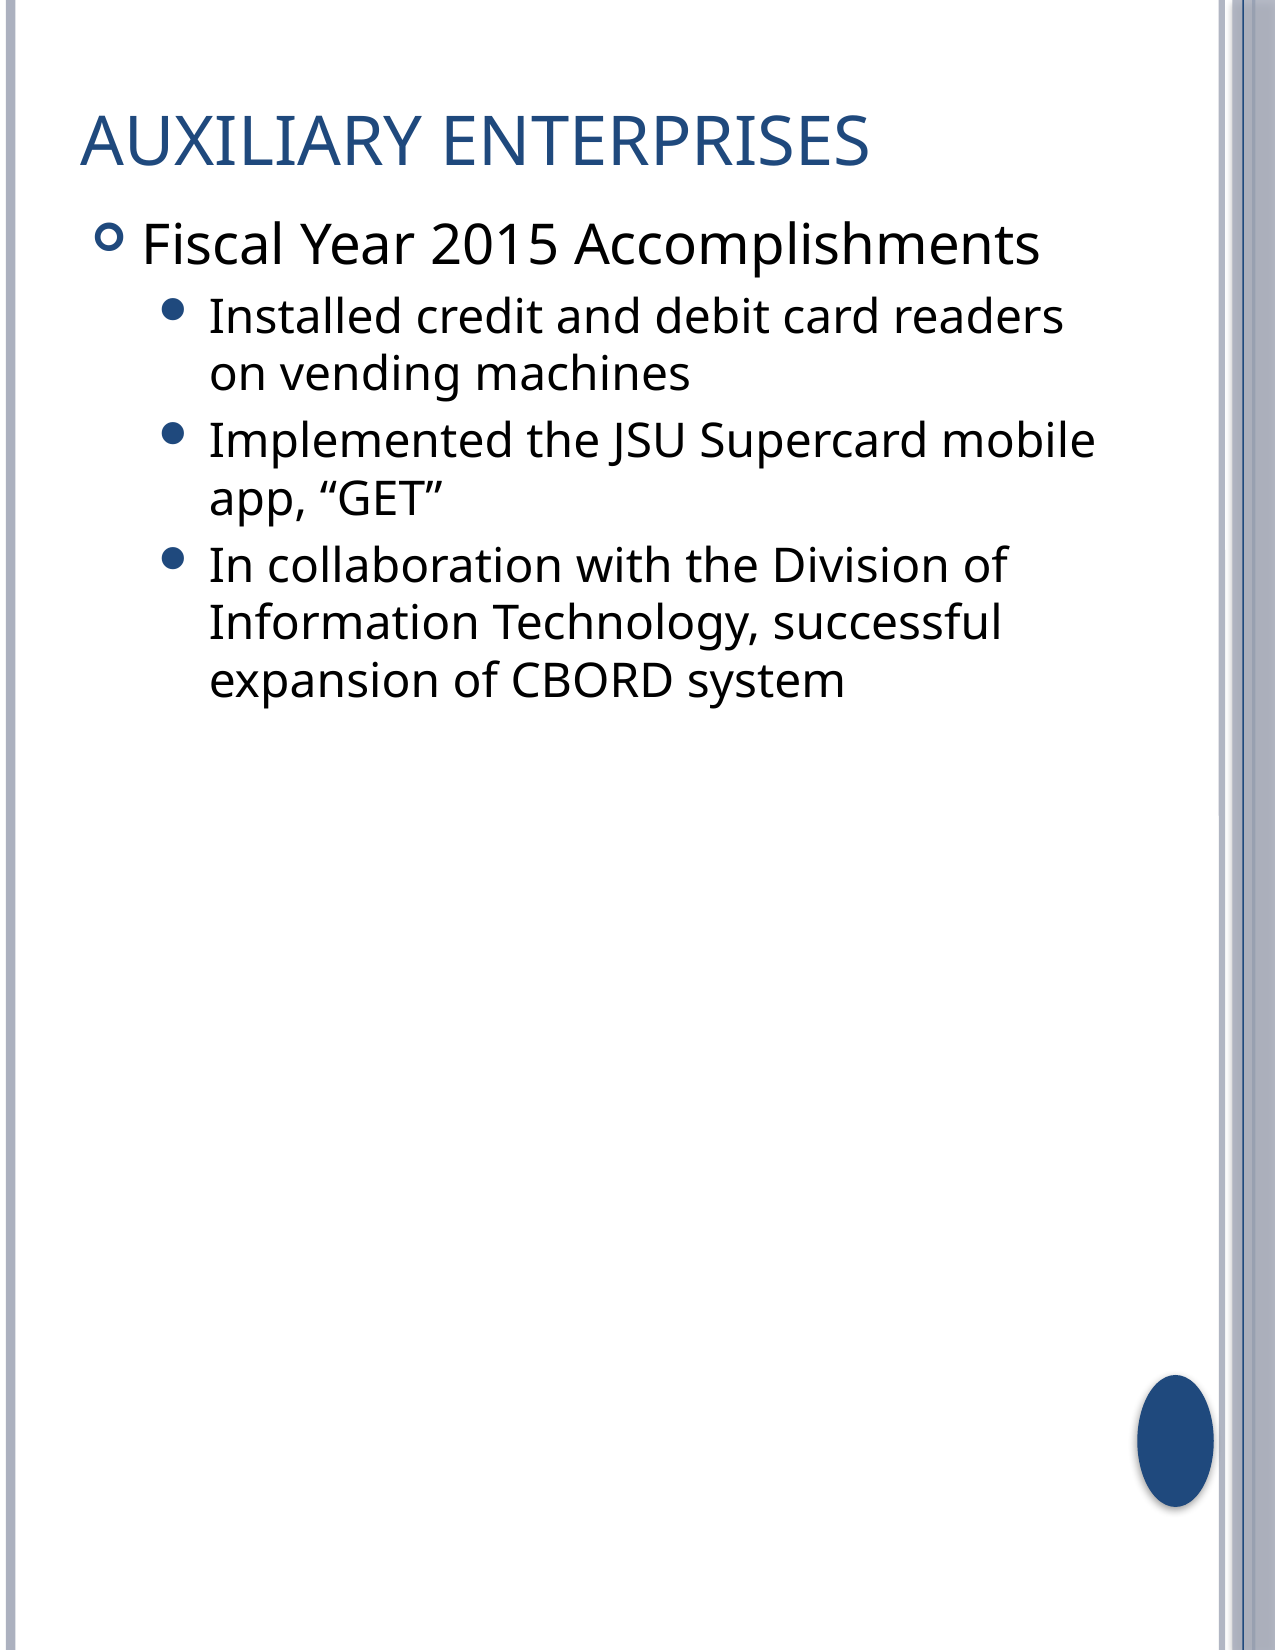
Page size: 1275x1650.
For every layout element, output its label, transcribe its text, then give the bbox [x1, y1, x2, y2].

title Auxiliary Enterprises [63, 66, 1105, 188]
list Fiscal Year 2015 Accomplishments Installed credit and debit card readers on vending machines Implemented the JSU Supercard mobile app, “GET” In collaboration with the Division of Information Technology, successful expansion of CBORD system [75, 200, 1117, 1373]
